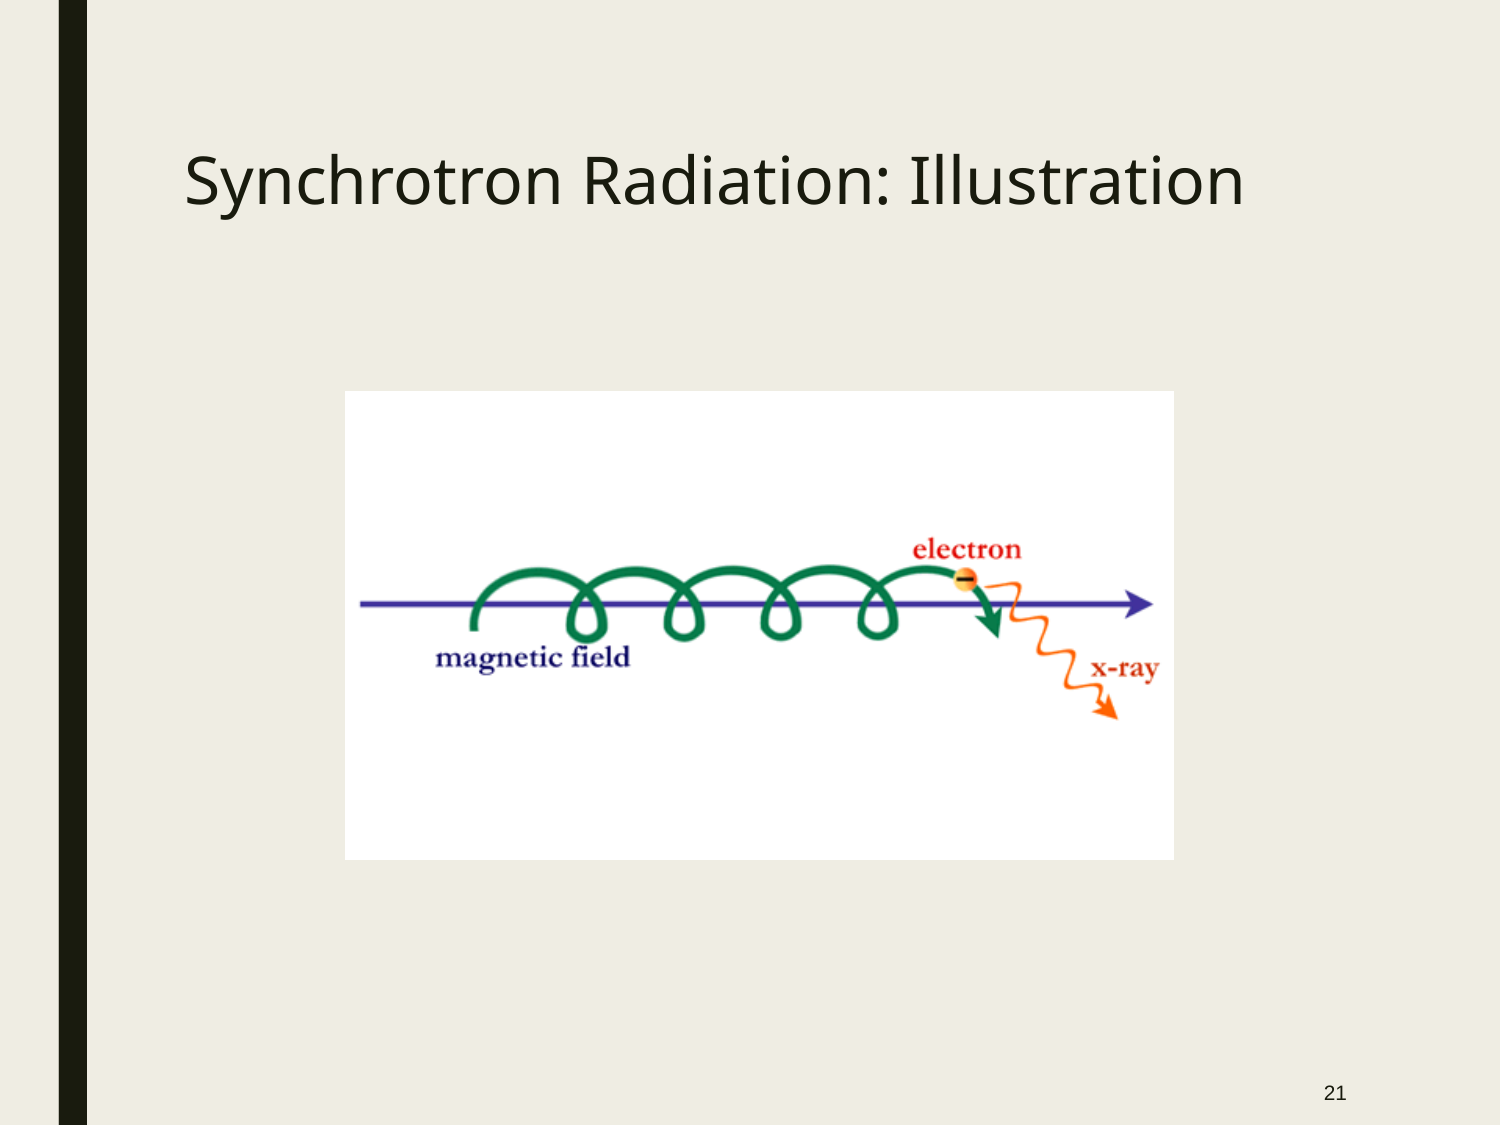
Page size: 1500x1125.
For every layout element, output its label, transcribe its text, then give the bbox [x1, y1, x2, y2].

list Synchrotron Radiation: Illustration [169, 112, 1352, 245]
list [345, 391, 1174, 860]
slide_number 21 [1165, 1058, 1362, 1125]
